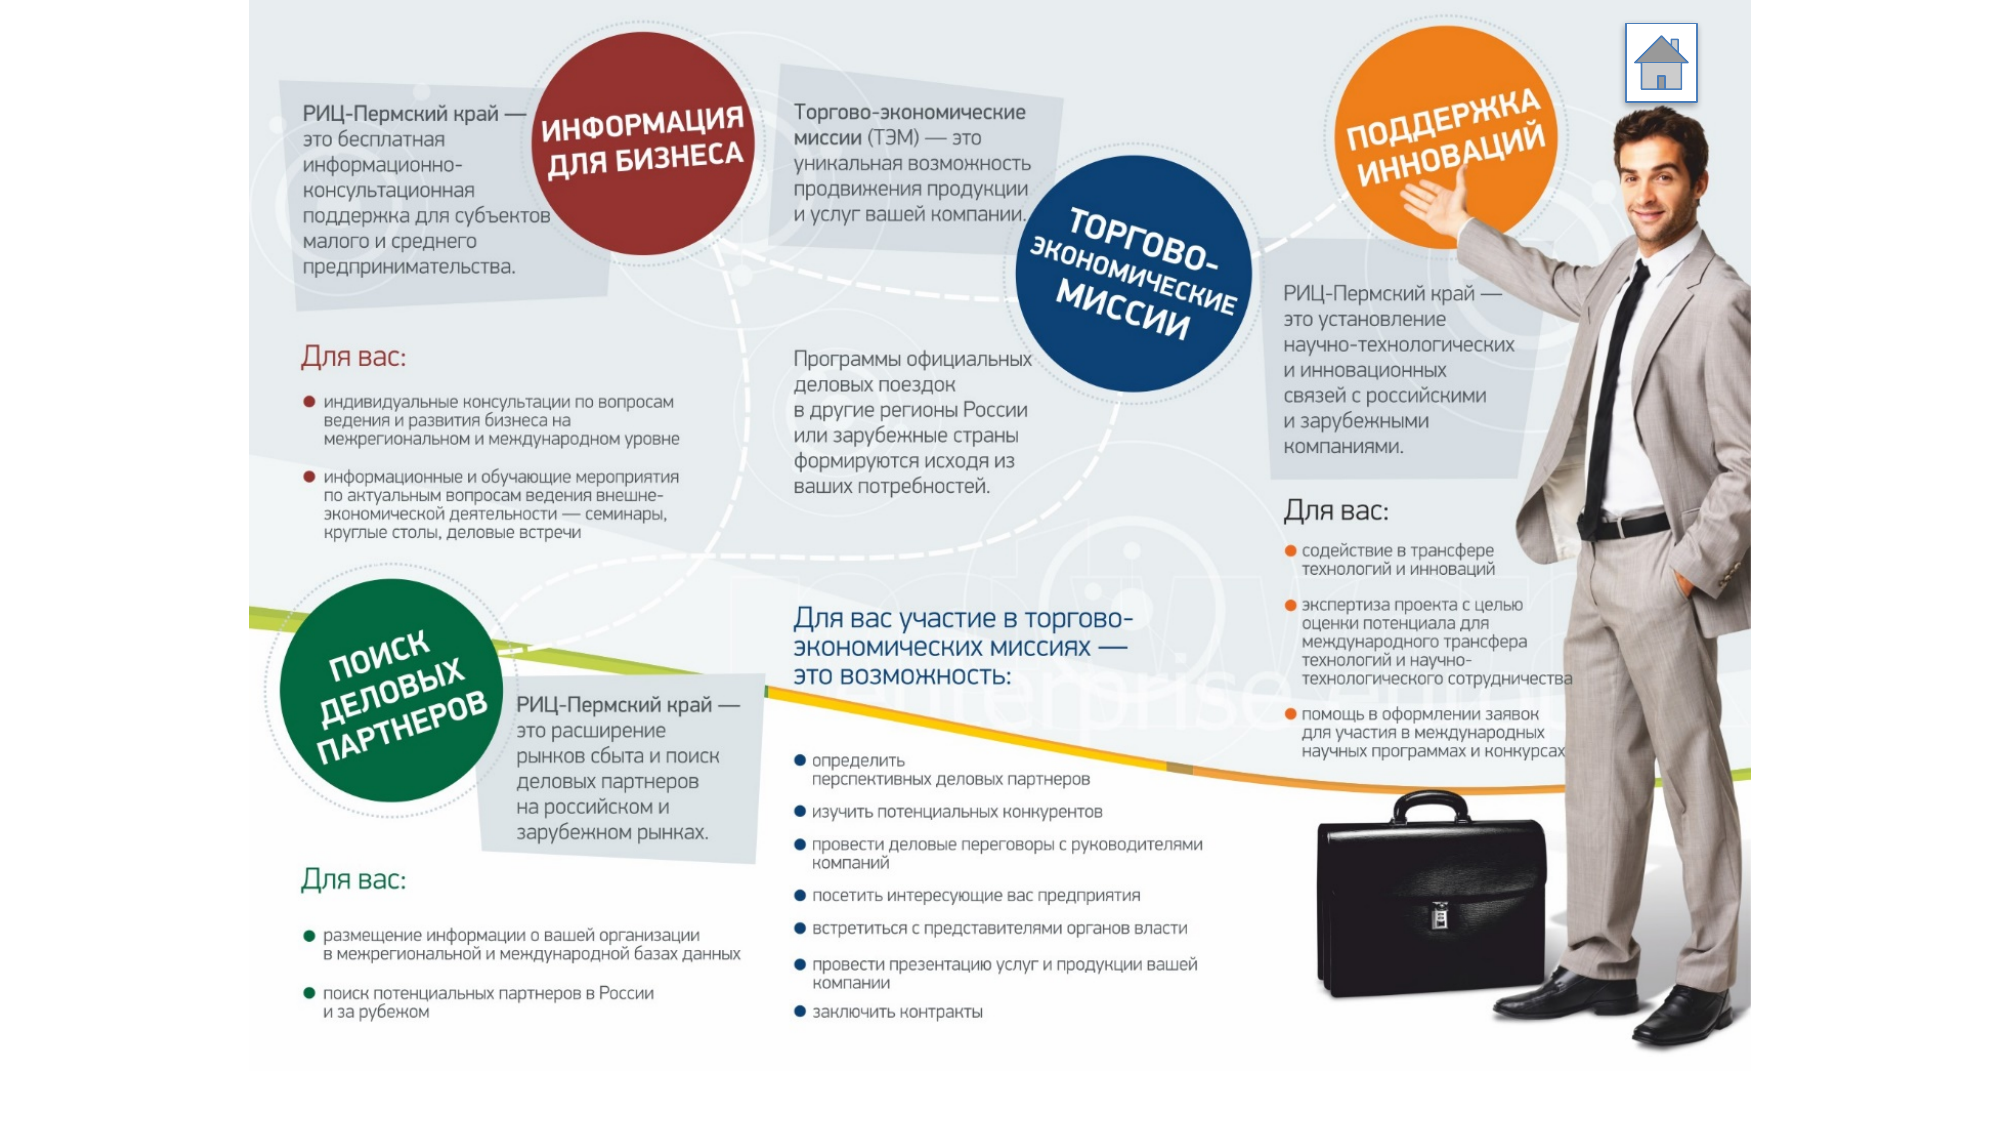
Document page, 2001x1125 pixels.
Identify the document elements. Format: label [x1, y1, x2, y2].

list [249, 0, 1751, 1071]
